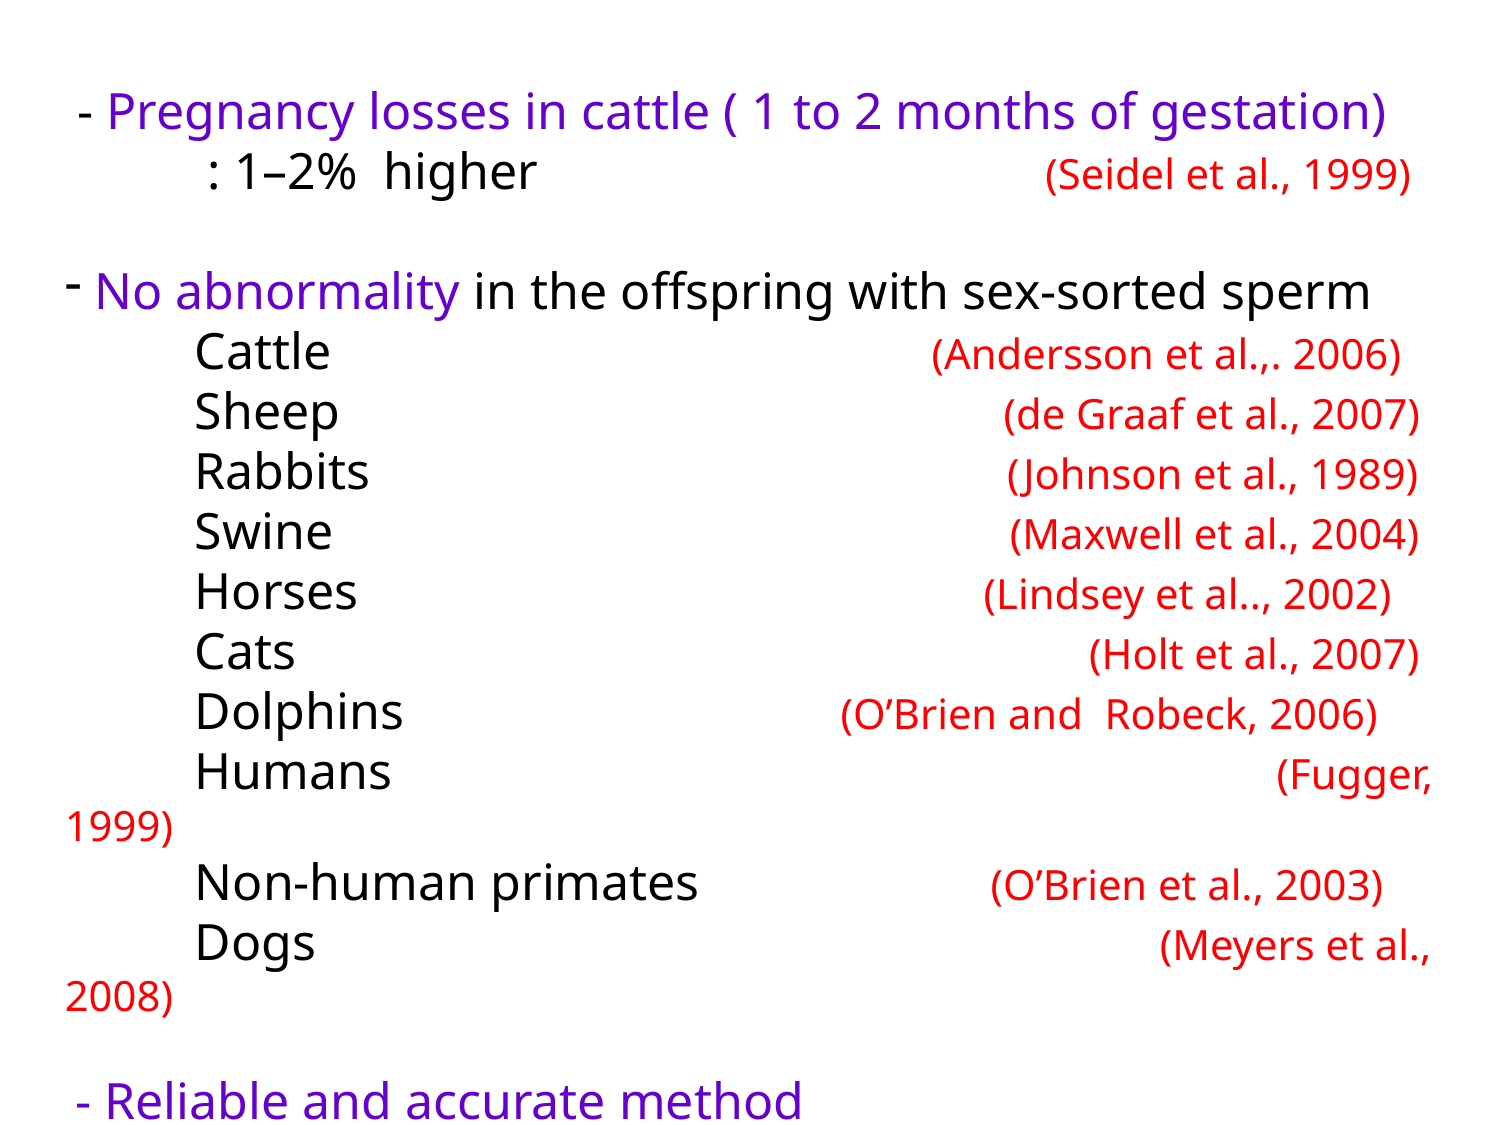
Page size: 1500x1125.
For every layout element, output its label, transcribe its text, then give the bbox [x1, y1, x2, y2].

text_box - Pregnancy losses in cattle ( 1 to 2 months of gestation) : 1–2% higher (Seidel et al., 1999) No abnormality in the offspring with sex-sorted sperm Cattle (Andersson et al.,. 2006) Sheep (de Graaf et al., 2007) Rabbits (Johnson et al., 1989) Swine (Maxwell et al., 2004) Horses (Lindsey et al.., 2002) Cats (Holt et al., 2007) Dolphins (O’Brien and Robeck, 2006) Humans (Fugger, 1999) Non-human primates (O’Brien et al., 2003) Dogs (Meyers et al., 2008) - Reliable and accurate method [49, 12, 1463, 1125]
